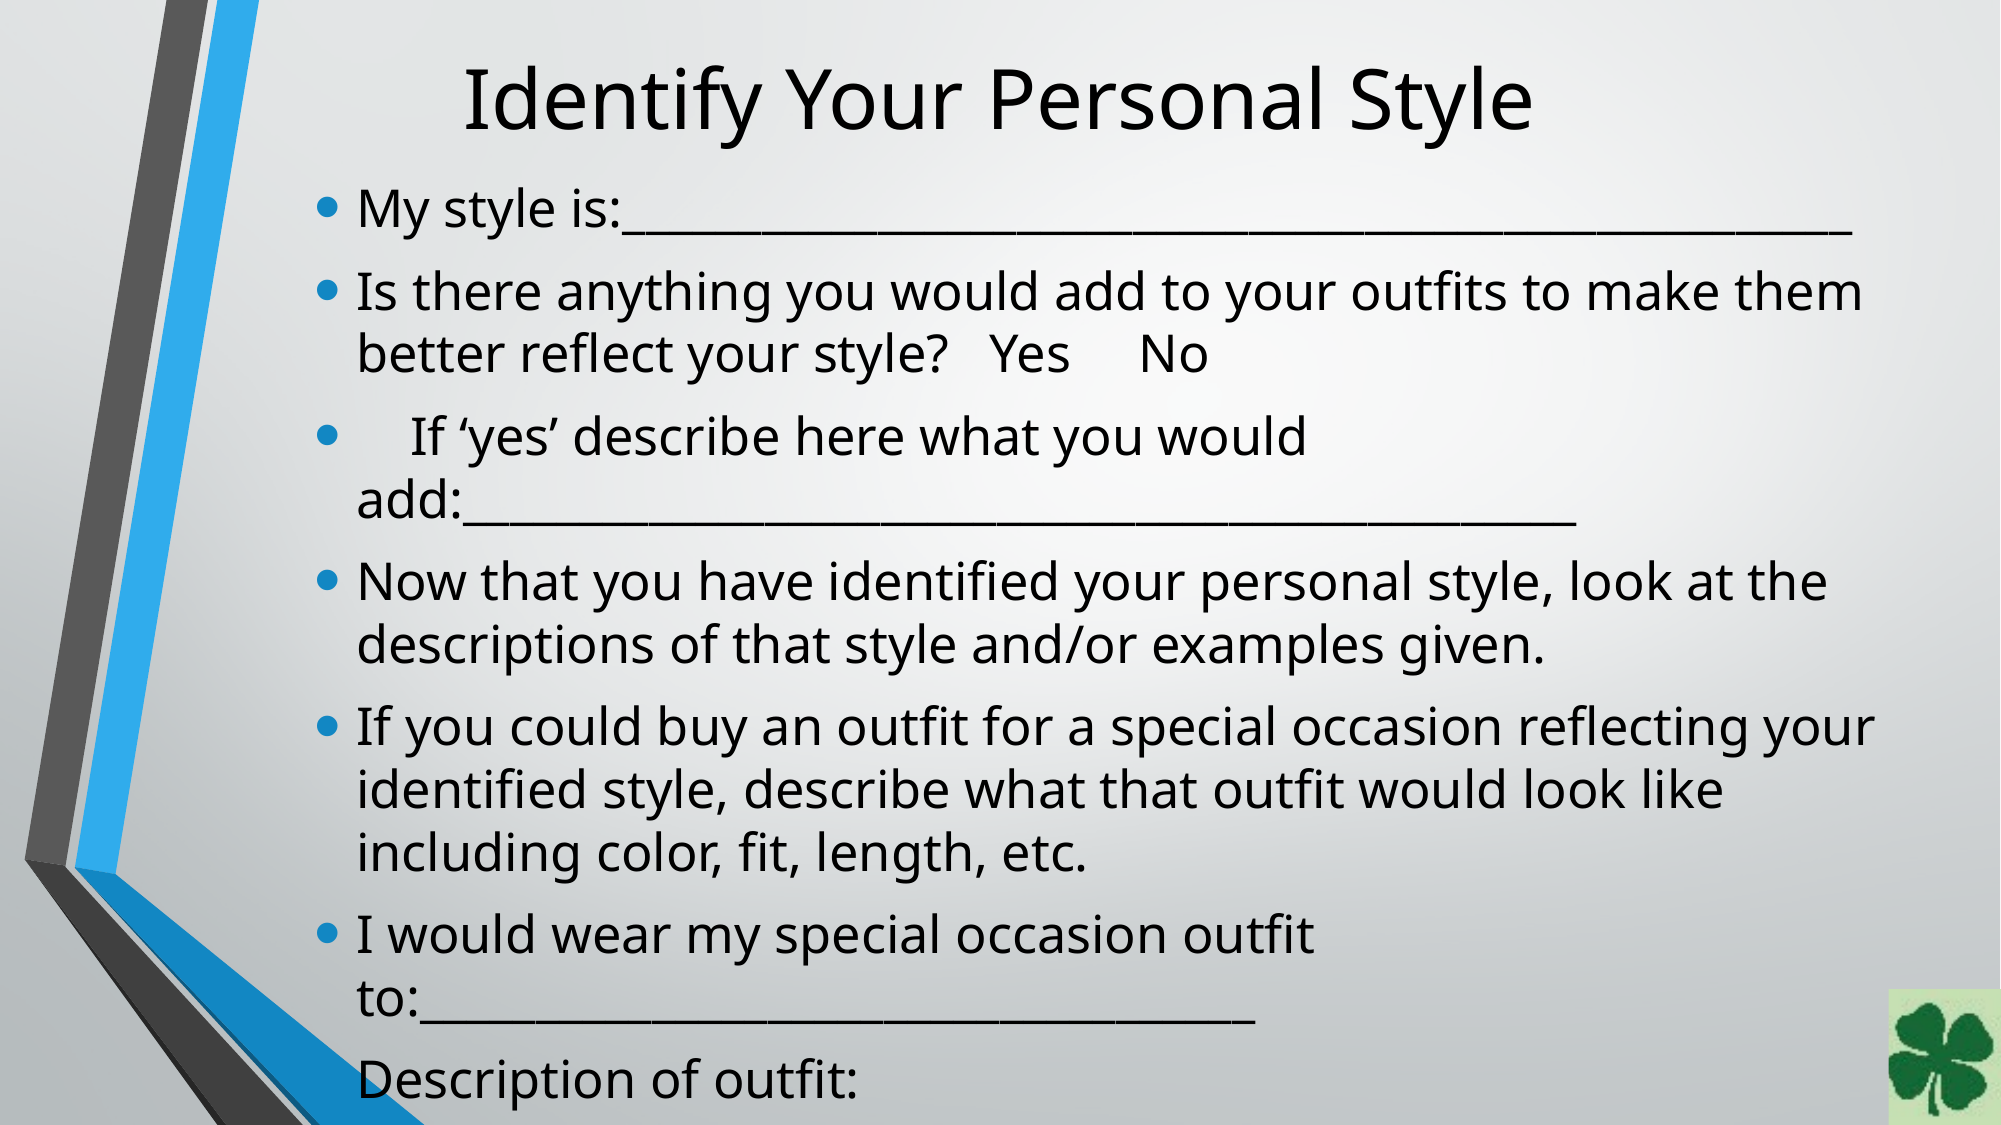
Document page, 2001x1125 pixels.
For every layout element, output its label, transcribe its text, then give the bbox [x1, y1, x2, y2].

picture [1888, 988, 2001, 1125]
title Identify Your Personal Style [178, 31, 1822, 161]
list My style is:_____________________________________________________ Is there anything you would add to your outfits to make them better reflect your style? Yes No If ‘yes’ describe here what you would add:________________________________________________ Now that you have identified your personal style, look at the descriptions of that style and/or examples given. If you could buy an outfit for a special occasion reflecting your identified style, describe what that outfit would look like including color, fit, length, etc. I would wear my special occasion outfit to:____________________________________ Description of outfit: [299, 159, 1943, 1125]
